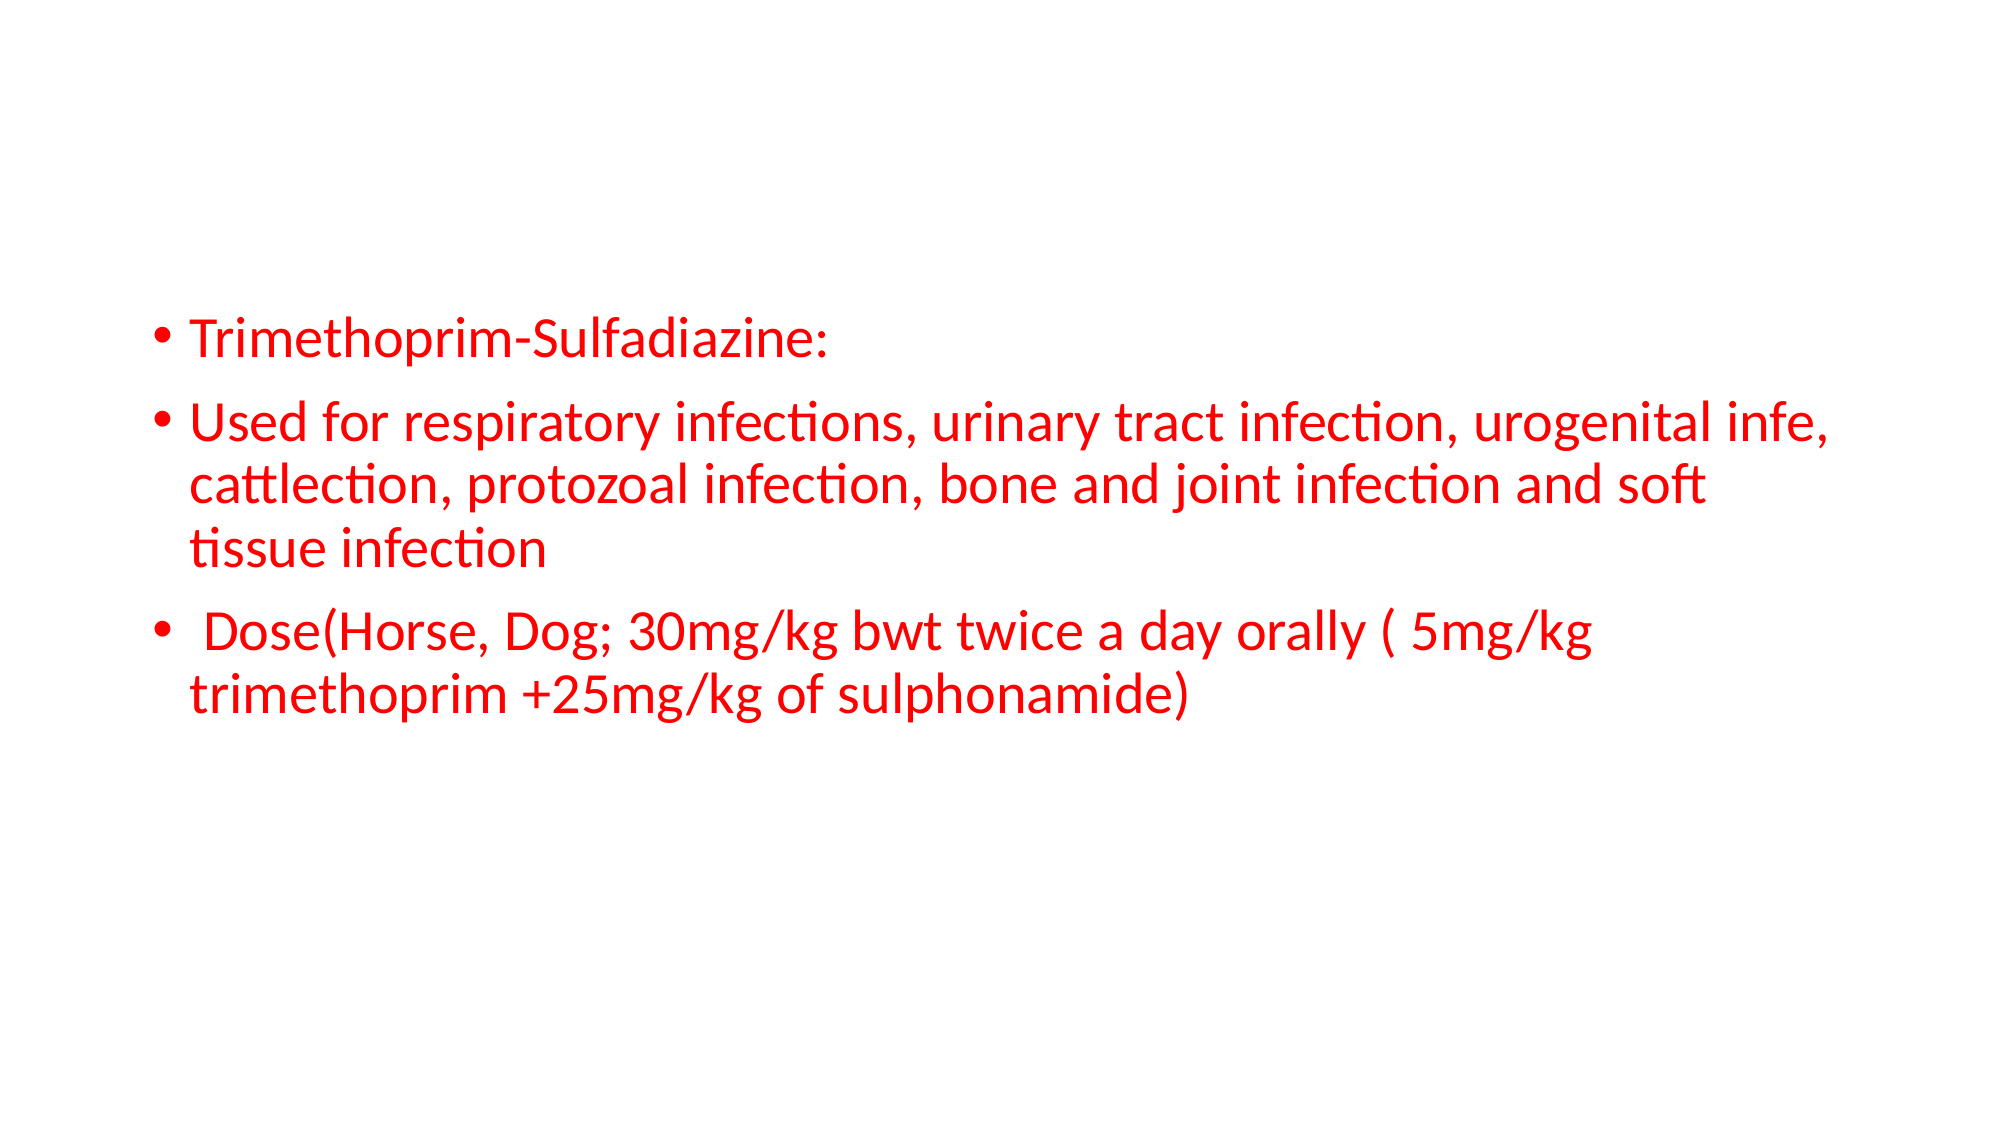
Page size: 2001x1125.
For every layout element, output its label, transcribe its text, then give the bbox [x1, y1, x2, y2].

list Trimethoprim-Sulfadiazine: Used for respiratory infections, urinary tract infection, urogenital infe, cattlection, protozoal infection, bone and joint infection and soft tissue infection Dose(Horse, Dog; 30mg/kg bwt twice a day orally ( 5mg/kg trimethoprim +25mg/kg of sulphonamide) [137, 299, 1863, 1014]
